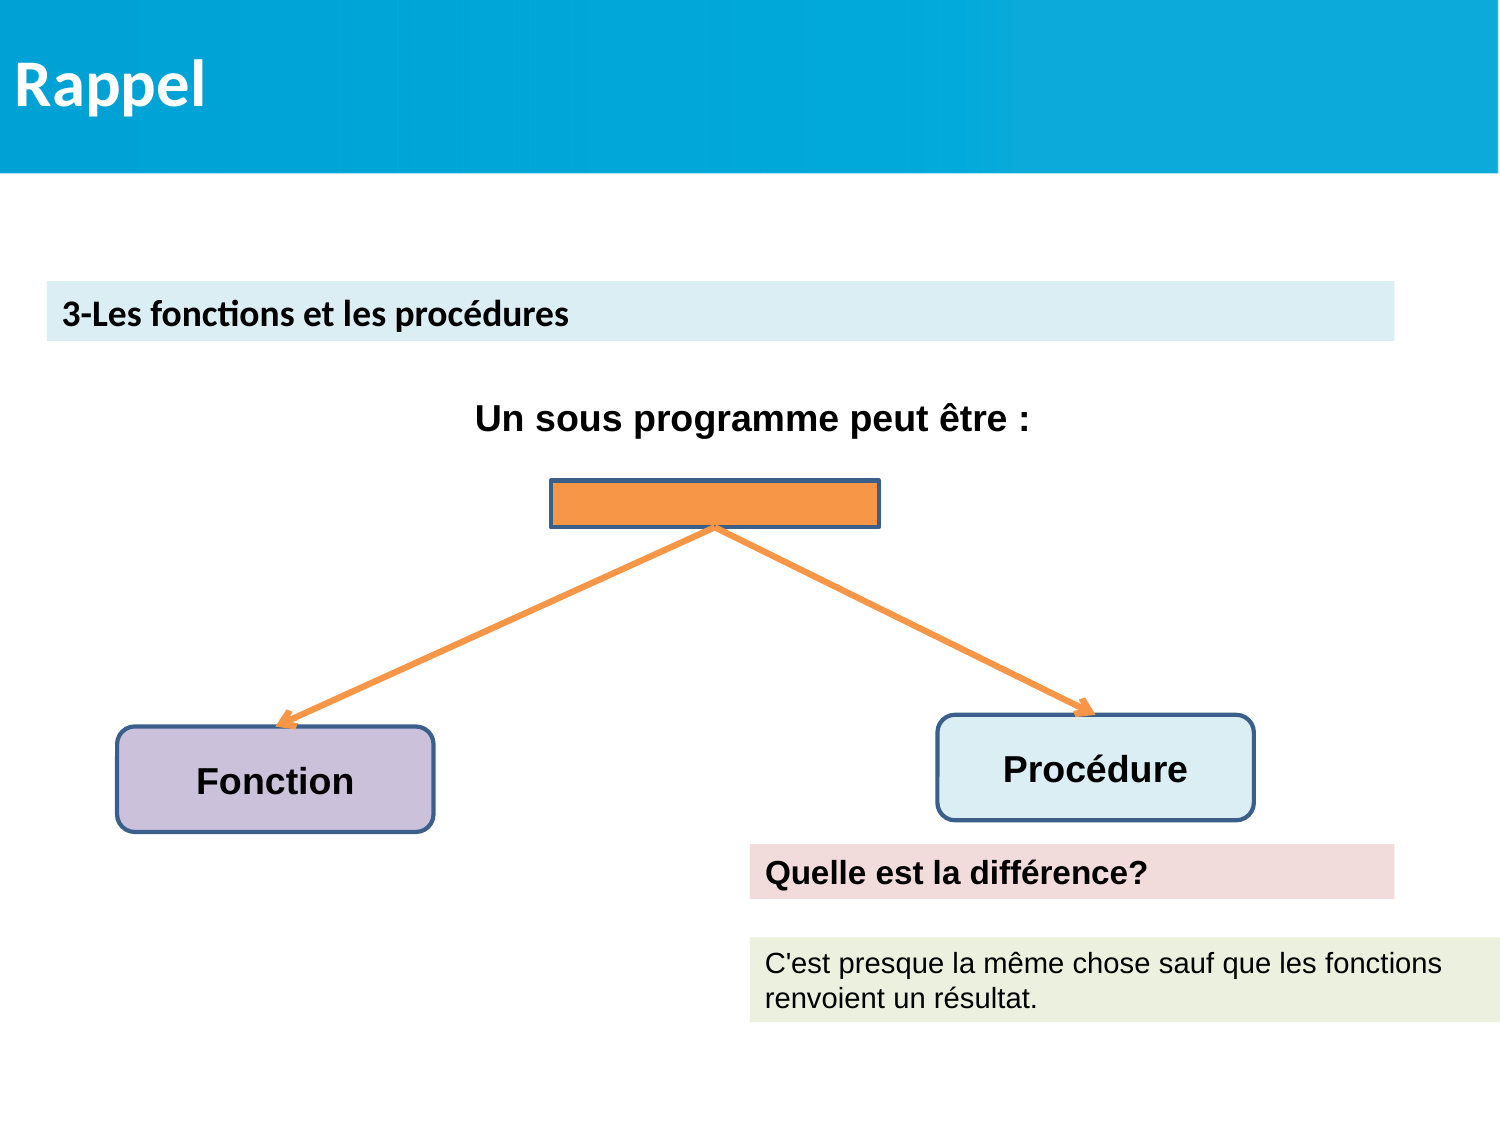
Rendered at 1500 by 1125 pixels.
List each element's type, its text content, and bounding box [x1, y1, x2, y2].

text_box Quelle est la différence? [749, 844, 1395, 899]
text_box Rappel [0, 32, 867, 128]
text_box Procédure [945, 712, 1256, 823]
text_box [600, 478, 806, 529]
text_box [395, 406, 595, 847]
text_box C'est presque la même chose sauf que les fonctions renvoient un résultat. [749, 937, 1500, 1023]
text_box Fonction [114, 724, 390, 835]
text_box 3-Les fonctions et les procédures [46, 281, 1395, 341]
text_box Un sous programme peut être : [459, 386, 1046, 447]
picture [0, 0, 1500, 1124]
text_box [811, 430, 1000, 812]
